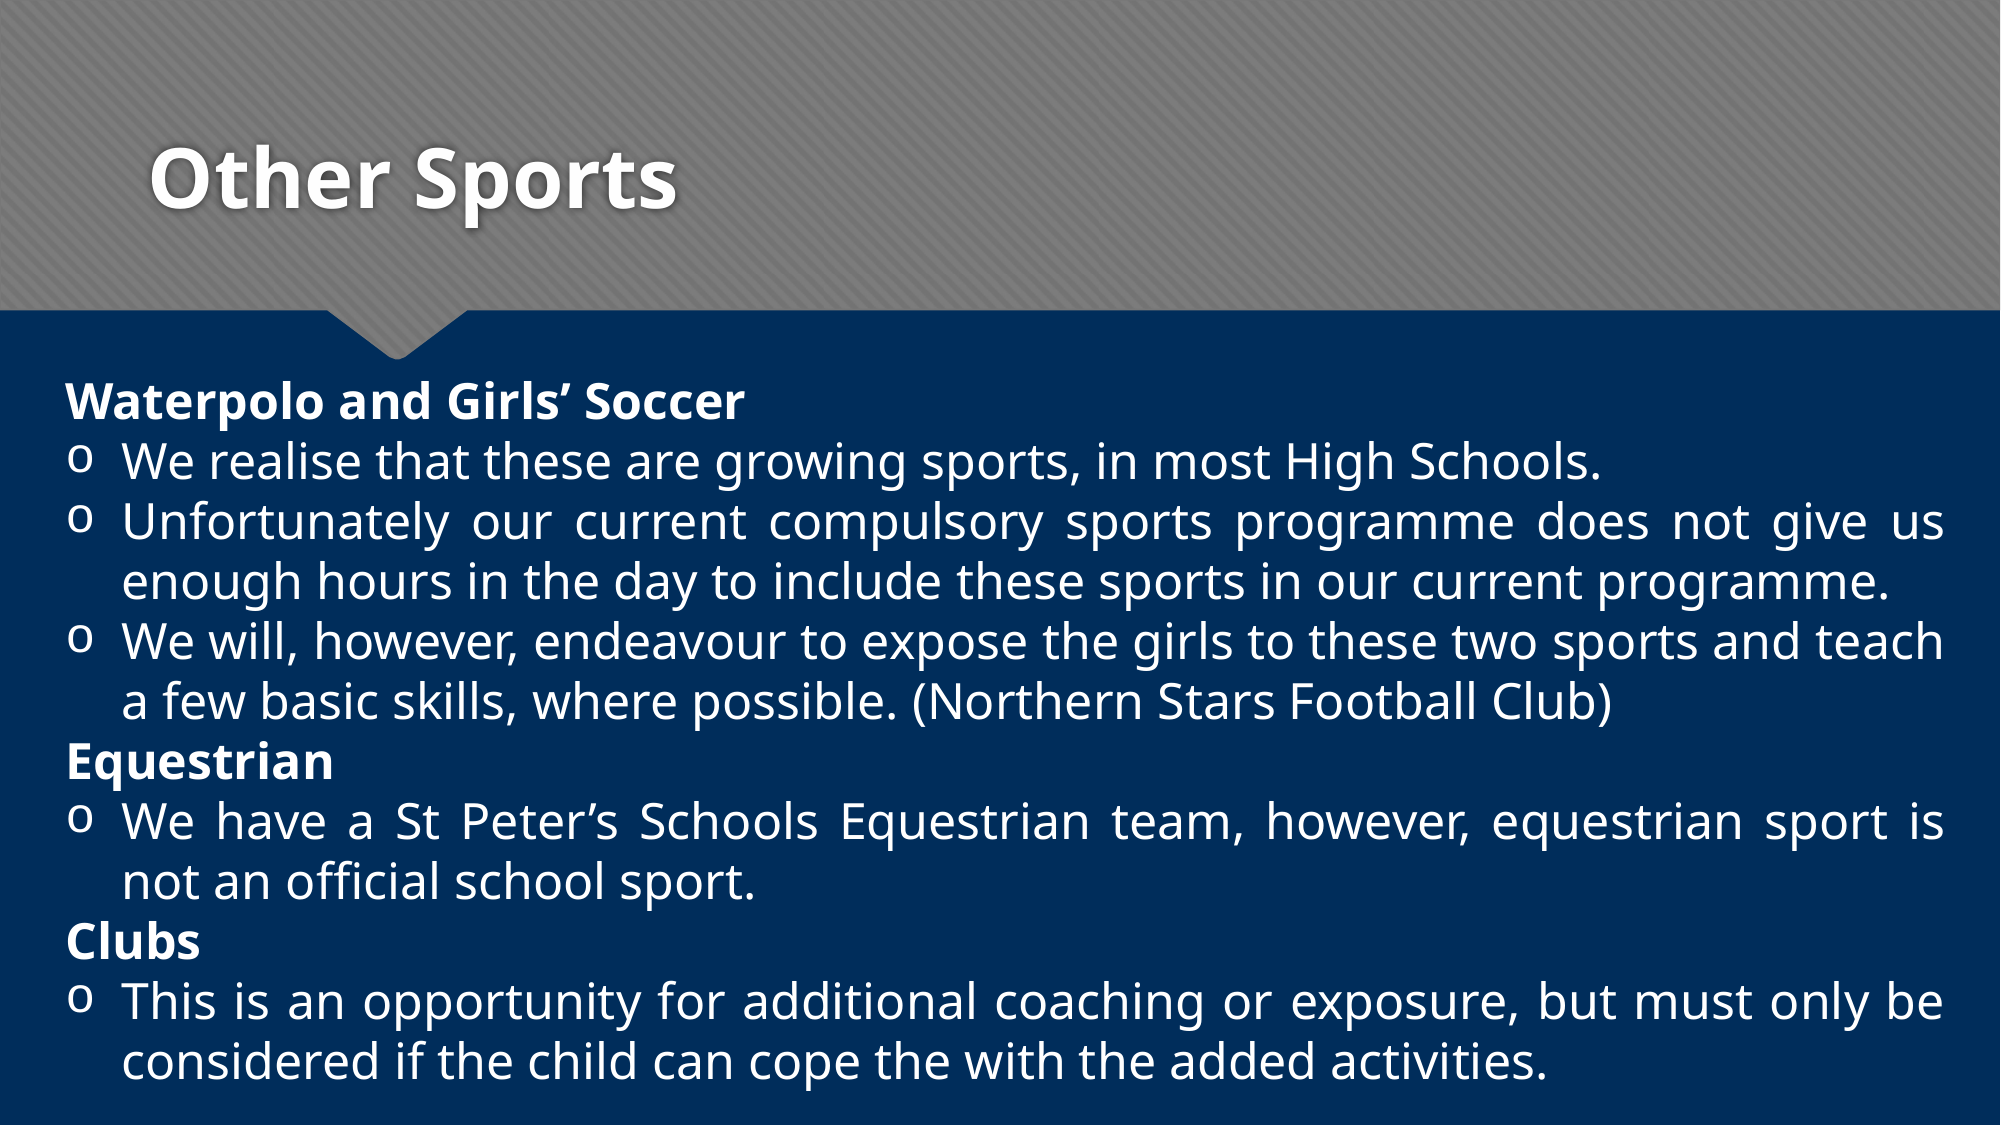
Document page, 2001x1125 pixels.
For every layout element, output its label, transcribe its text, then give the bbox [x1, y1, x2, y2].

title Other Sports [132, 73, 1868, 233]
text_box Waterpolo and Girls’ Soccer We realise that these are growing sports, in most High Schools. Unfortunately our current compulsory sports programme does not give us enough hours in the day to include these sports in our current programme. We will, however, endeavour to expose the girls to these two sports and teach a few basic skills, where possible. (Northern Stars Football Club) Equestrian We have a St Peter’s Schools Equestrian team, however, equestrian sport is not an official school sport. Clubs This is an opportunity for additional coaching or exposure, but must only be considered if the child can cope the with the added activities. [50, 362, 1961, 1125]
